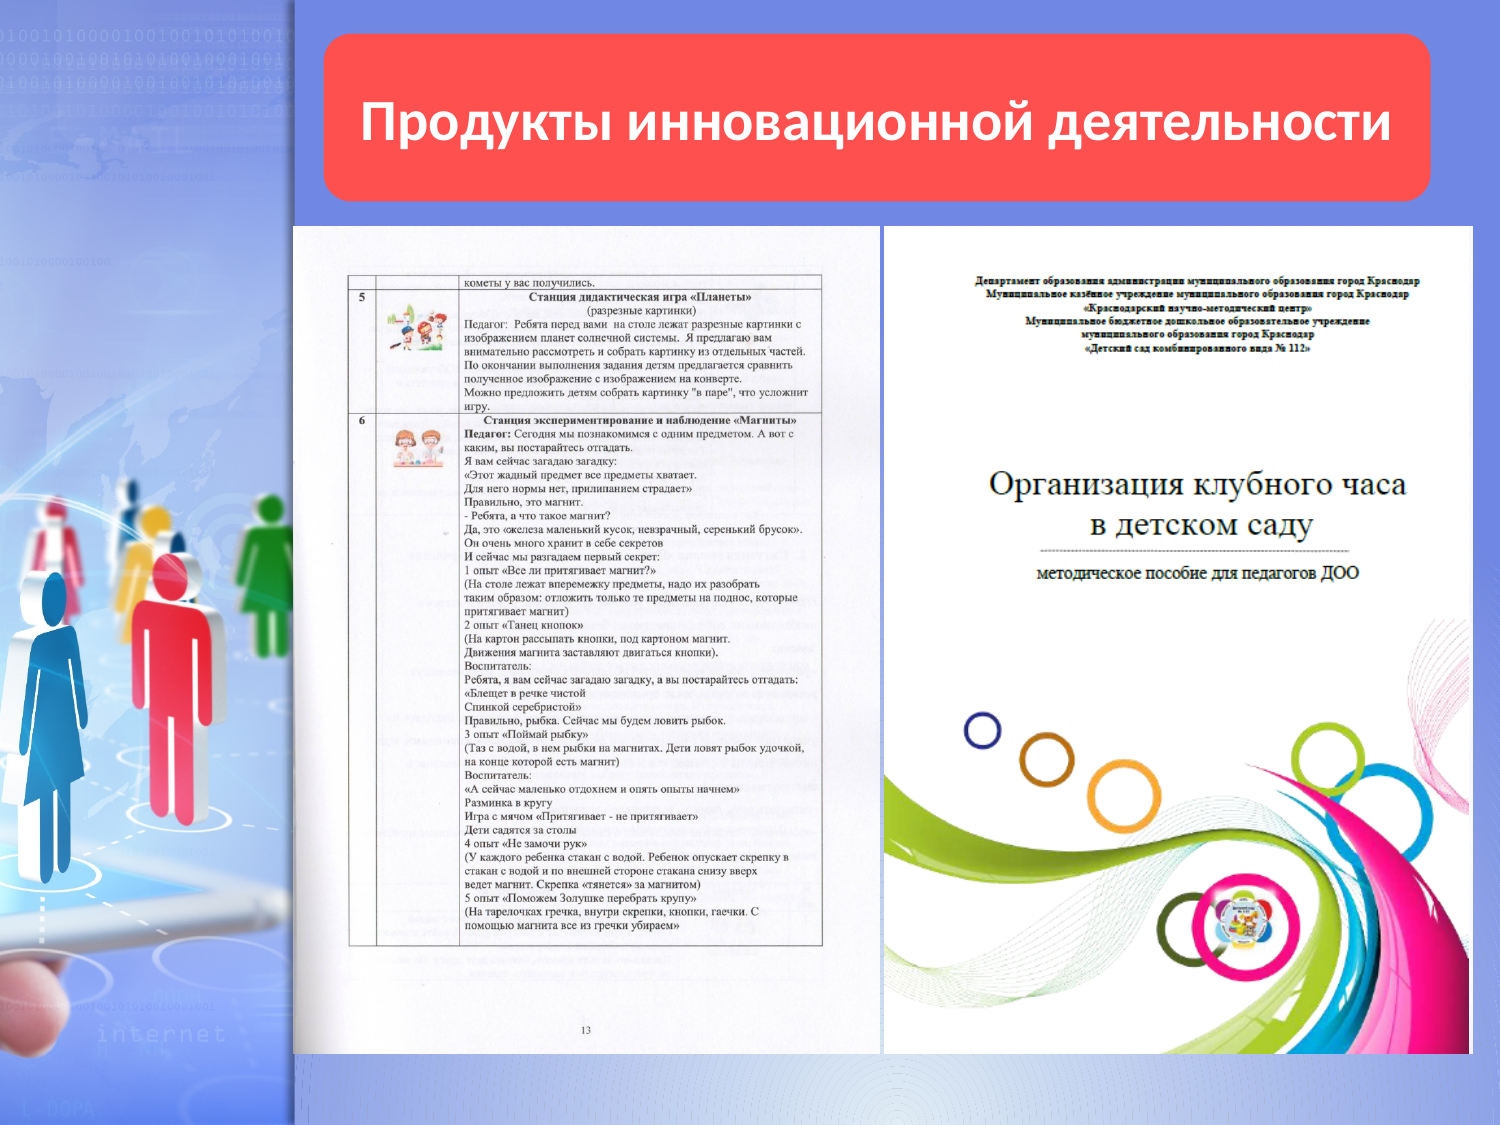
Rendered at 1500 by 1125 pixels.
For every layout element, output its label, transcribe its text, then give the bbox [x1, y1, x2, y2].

text_box Продукты инновационной деятельности [322, 32, 1432, 203]
picture [884, 226, 1473, 1054]
picture [0, 0, 880, 1125]
